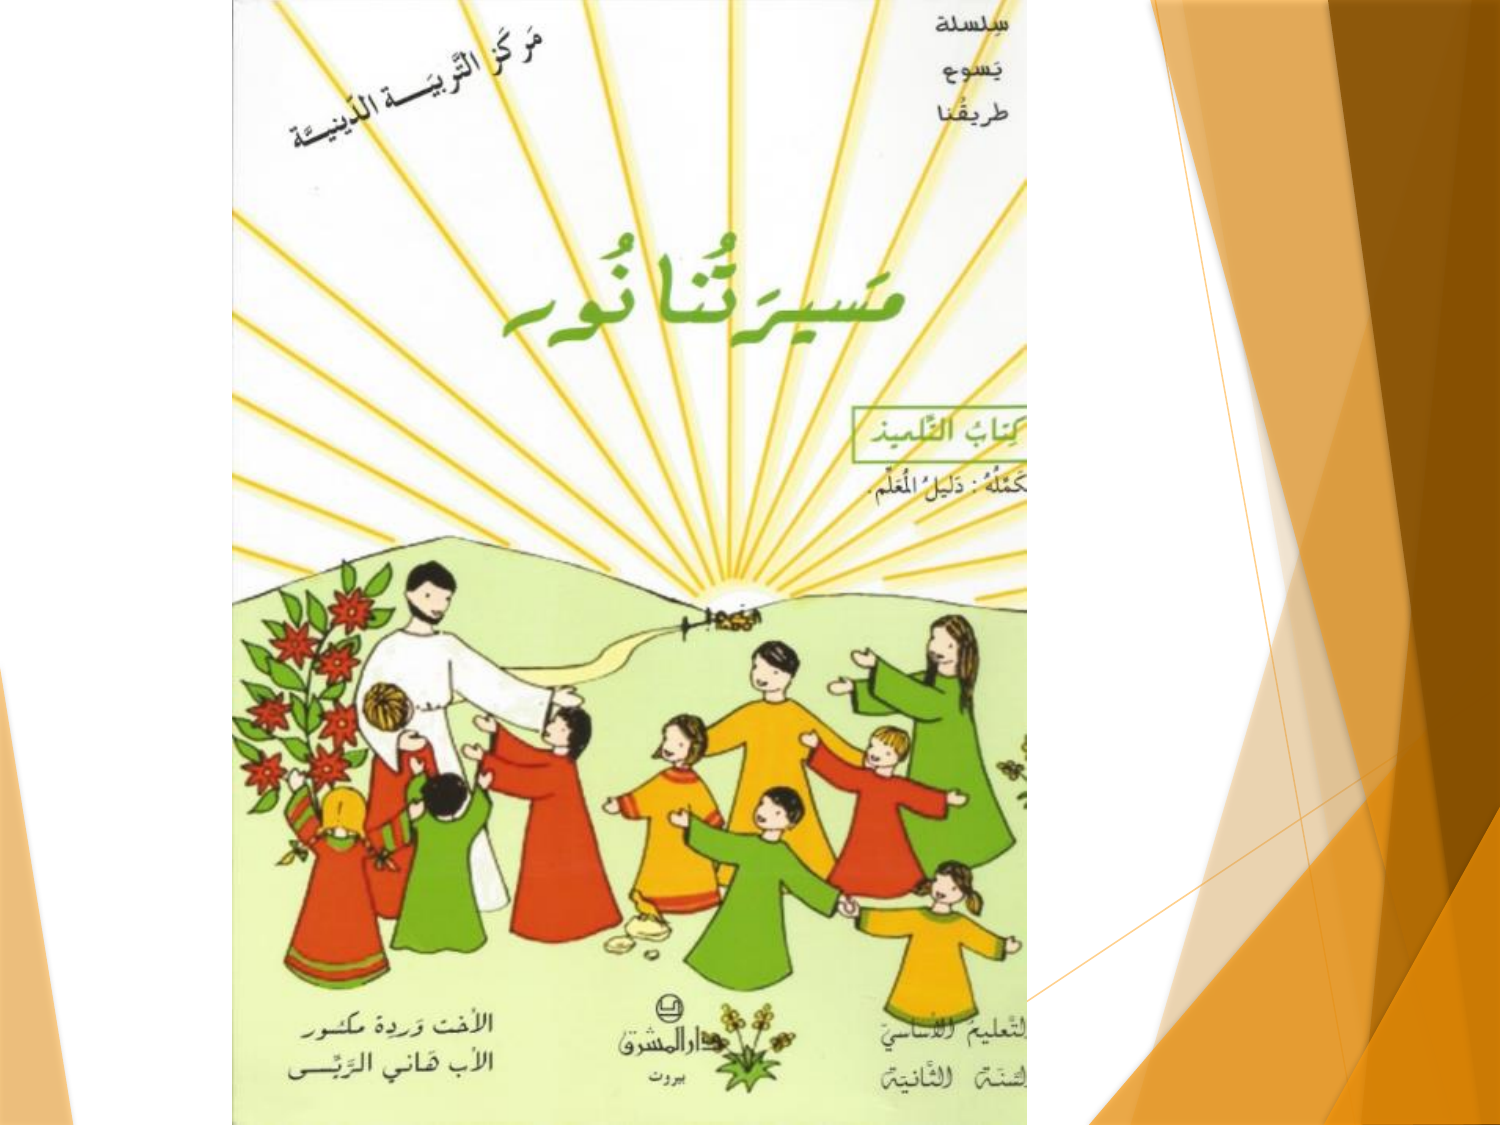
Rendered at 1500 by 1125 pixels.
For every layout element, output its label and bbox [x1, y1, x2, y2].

picture [232, 0, 1028, 1125]
